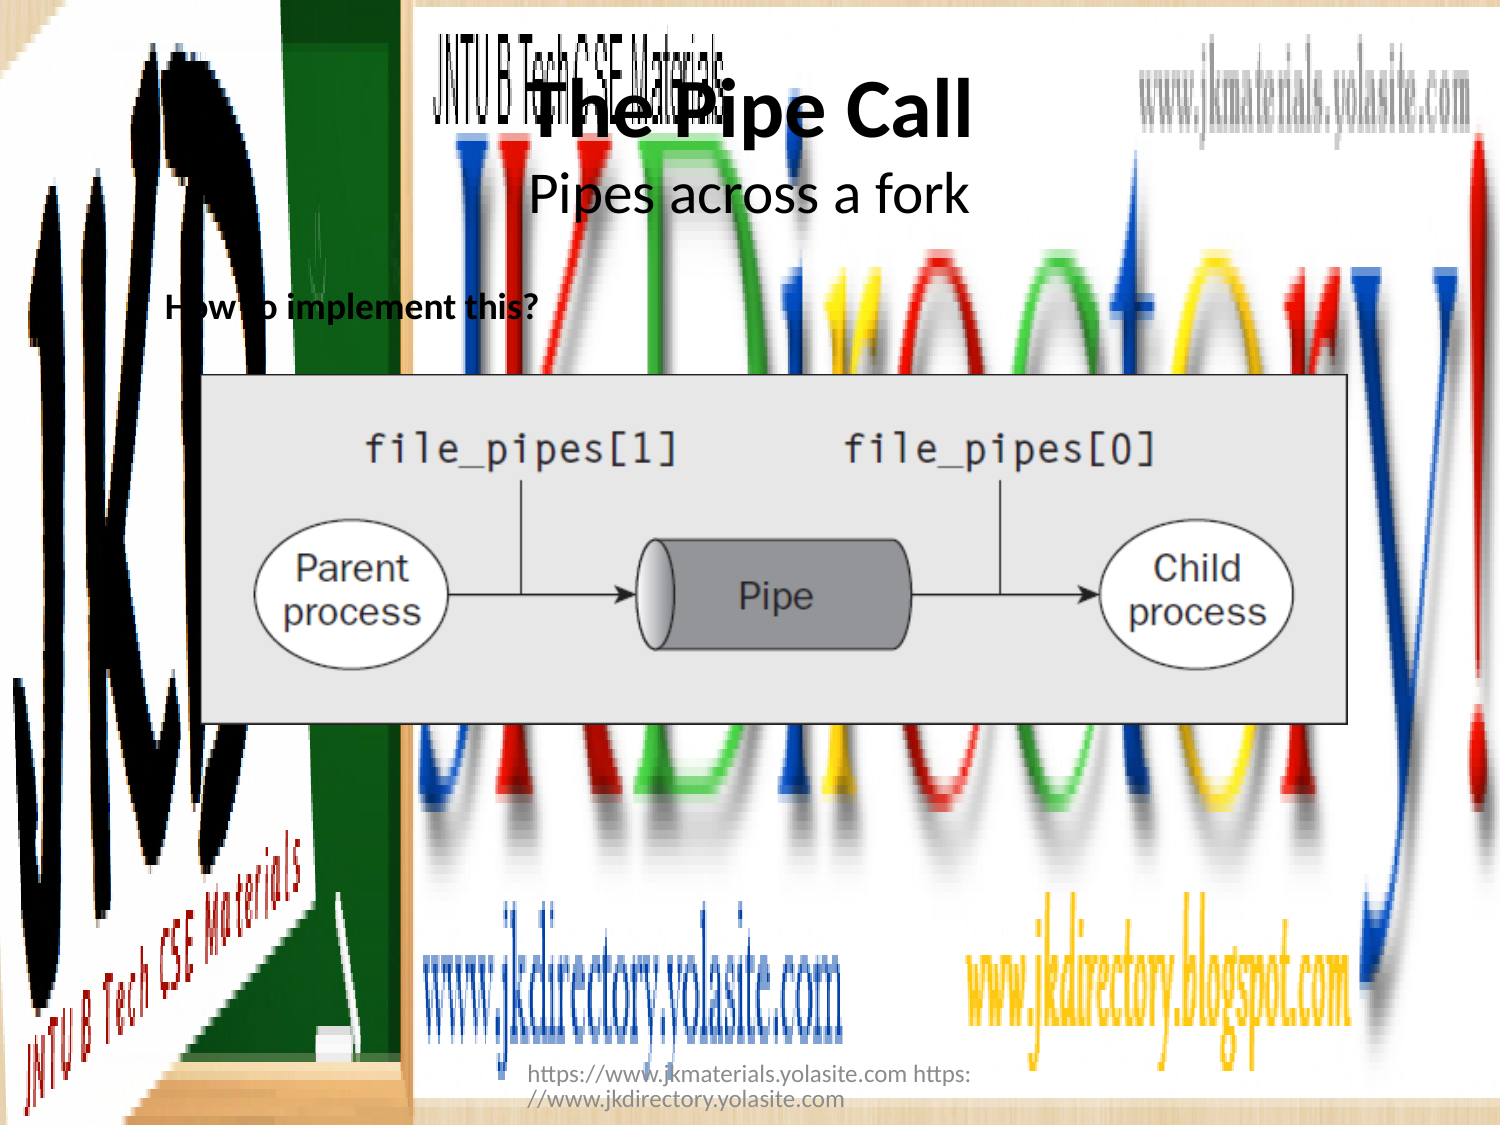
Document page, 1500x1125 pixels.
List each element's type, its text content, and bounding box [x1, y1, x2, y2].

footer https://www.jkmaterials.yolasite.com https://www.jkdirectory.yolasite.com [512, 1042, 988, 1103]
title The Pipe Call Pipes across a fork [75, 45, 1425, 233]
text_box How to implement this? [150, 274, 575, 335]
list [199, 374, 1348, 726]
picture [0, 0, 1500, 1125]
